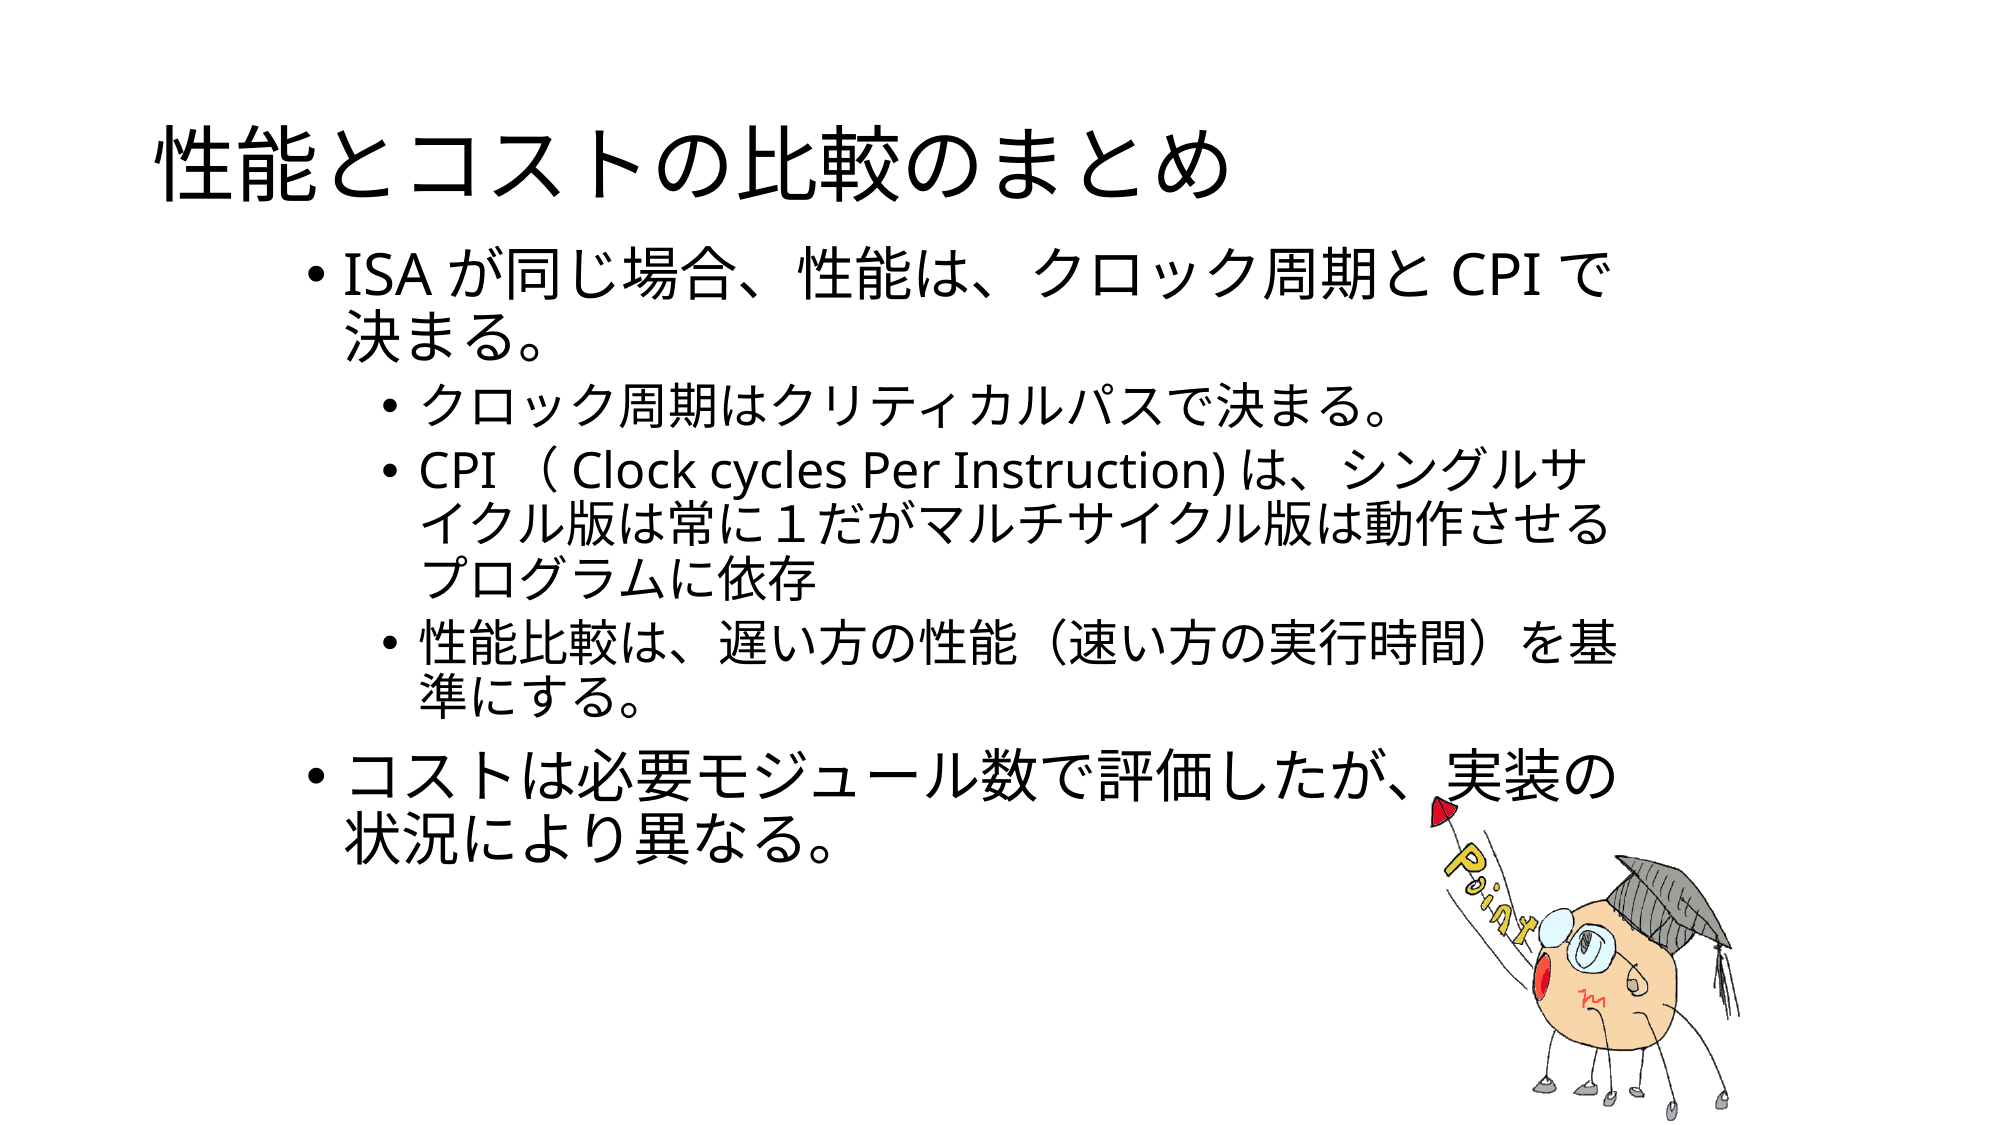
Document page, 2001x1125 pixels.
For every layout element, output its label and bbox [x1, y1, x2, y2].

list [291, 237, 1642, 981]
title [137, 59, 1863, 278]
picture [1422, 791, 1751, 1125]
